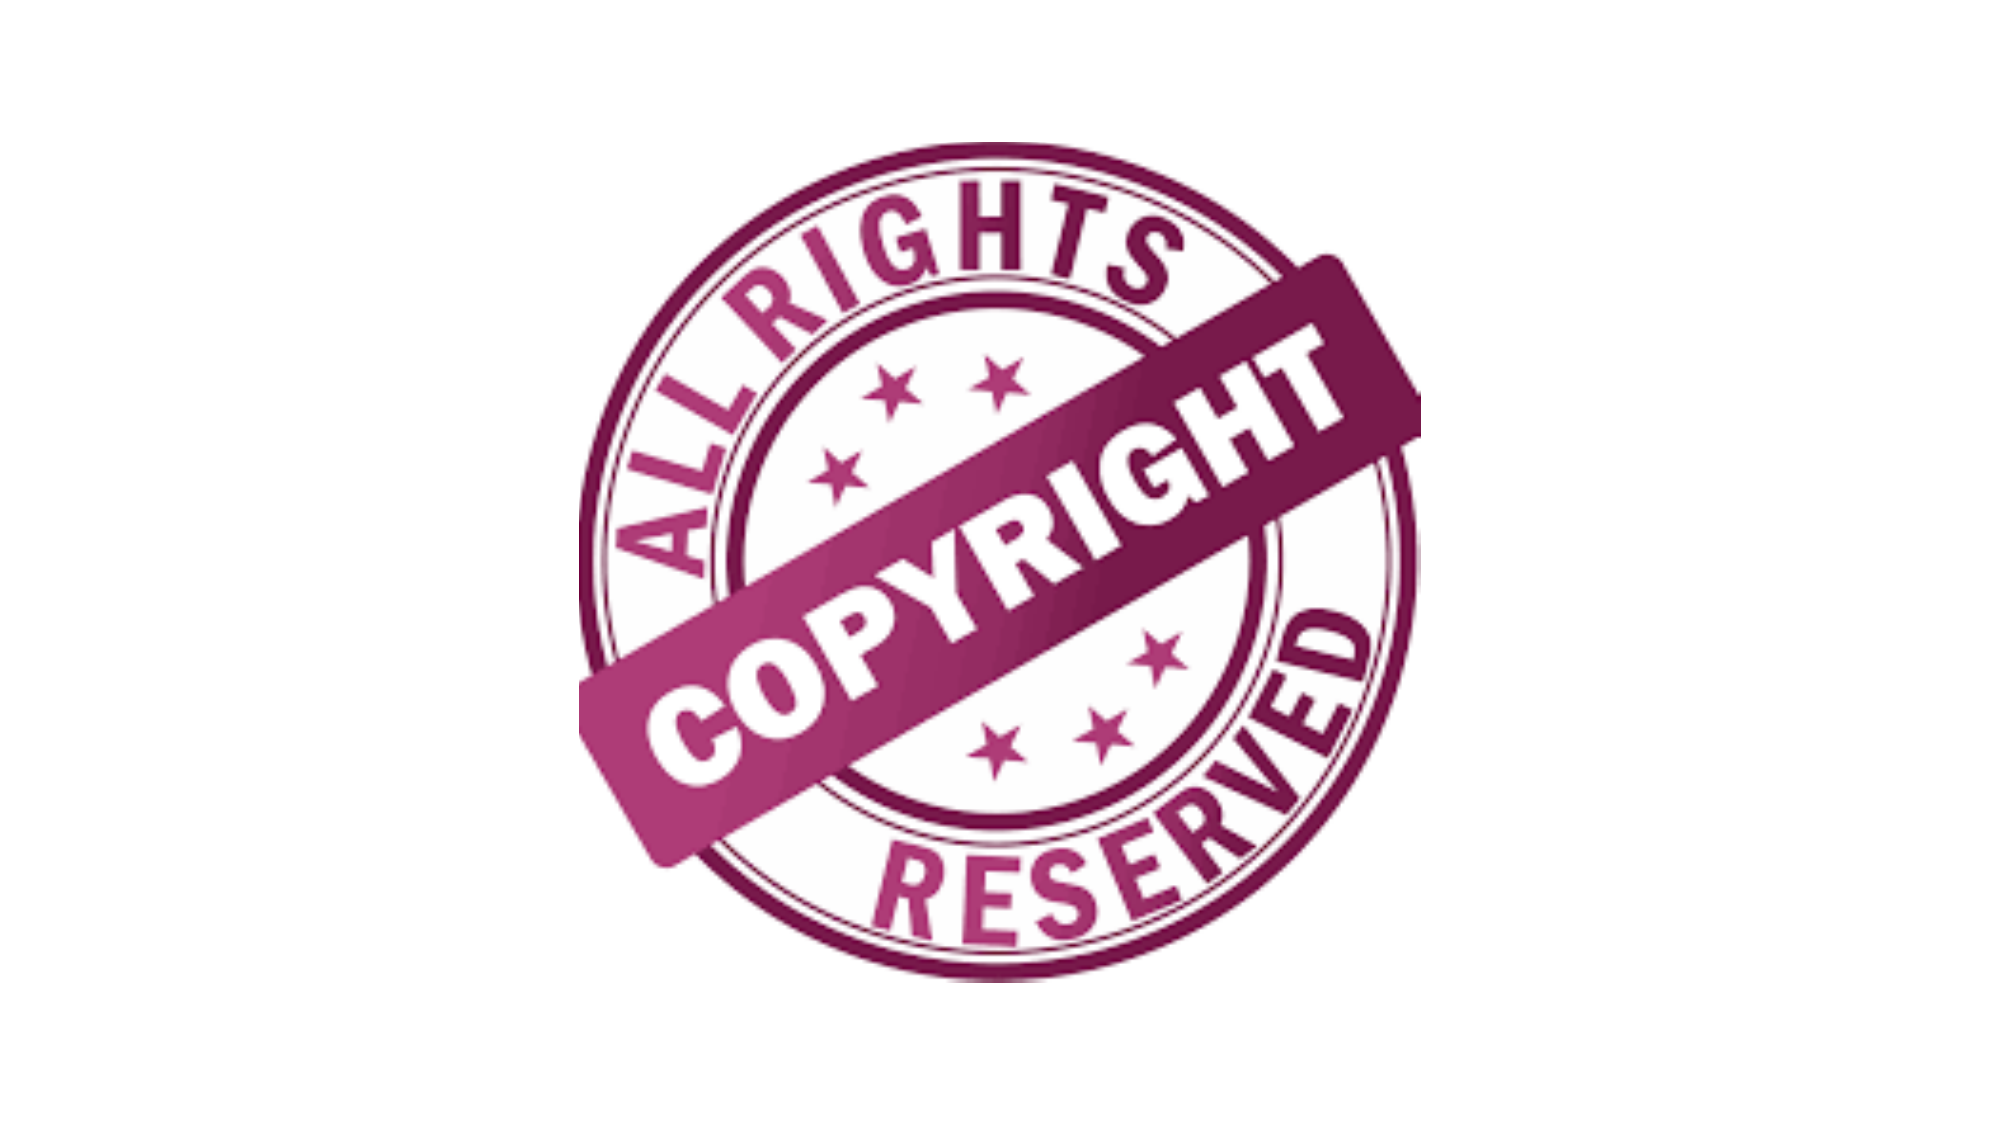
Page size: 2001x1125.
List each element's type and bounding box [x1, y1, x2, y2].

list [579, 141, 1421, 983]
